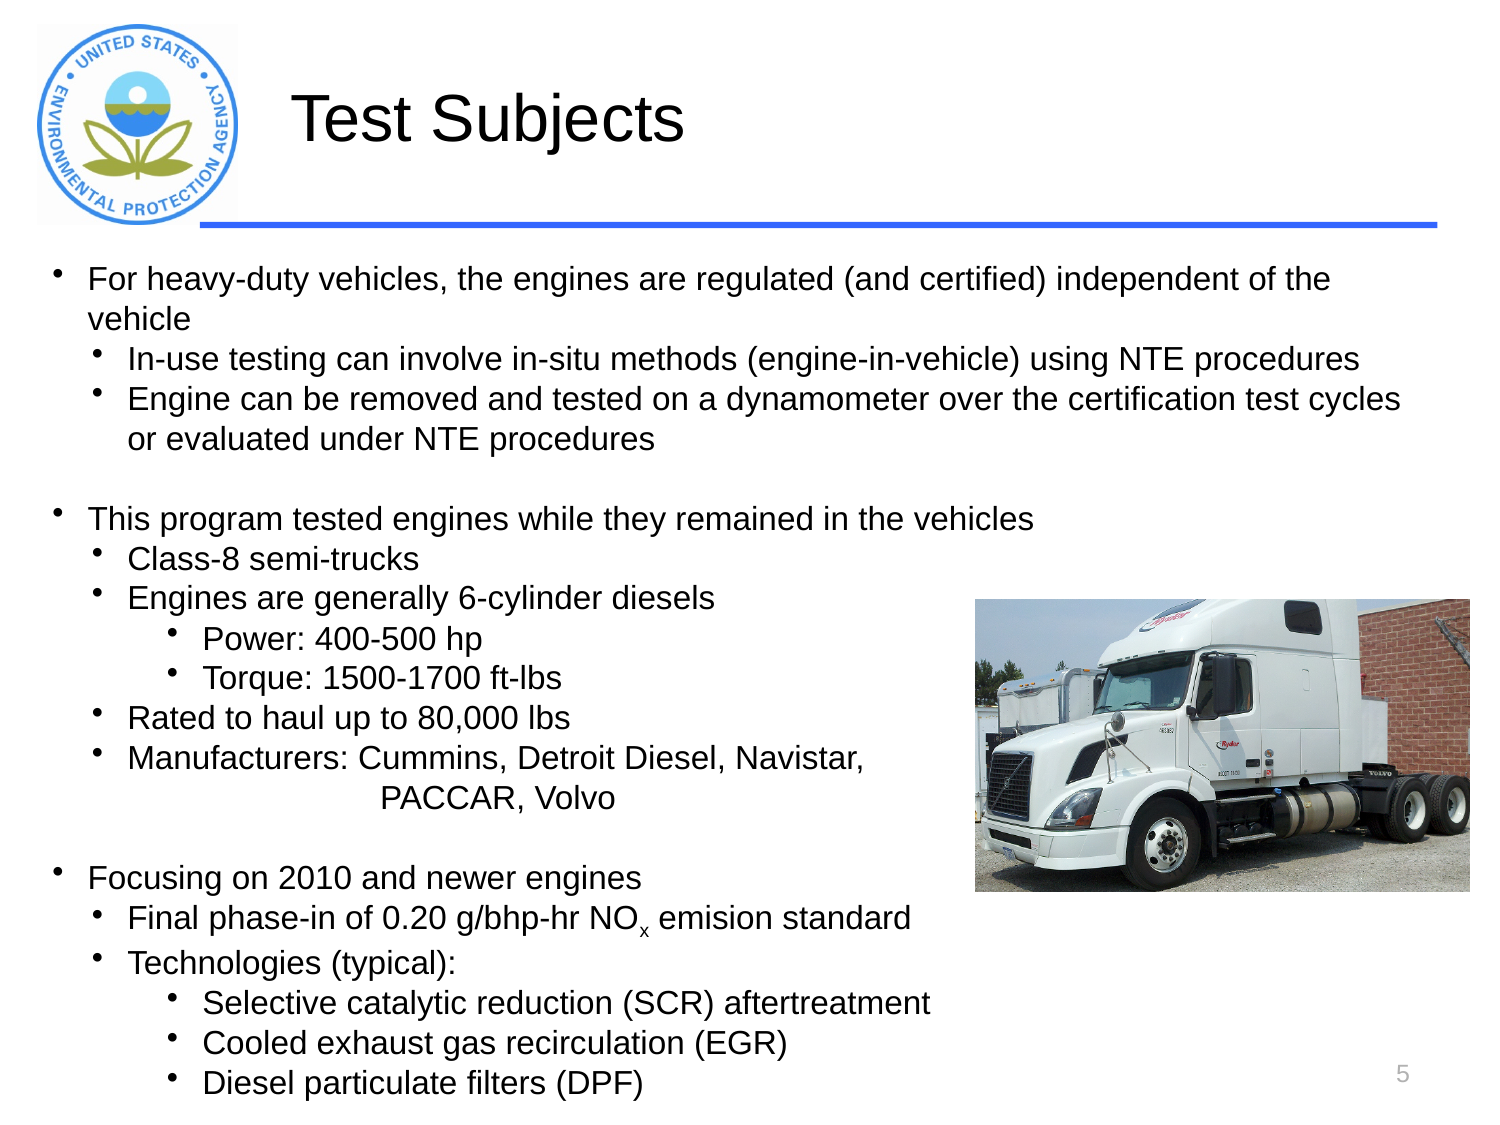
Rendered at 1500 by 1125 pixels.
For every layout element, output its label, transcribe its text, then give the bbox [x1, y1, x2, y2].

title Test Subjects [274, 49, 1401, 181]
picture [974, 599, 1470, 892]
slide_number 5 [1074, 1042, 1425, 1103]
text_box For heavy-duty vehicles, the engines are regulated (and certified) independent of the vehicle In-use testing can involve in-situ methods (engine-in-vehicle) using NTE procedures Engine can be removed and tested on a dynamometer over the certification test cycles or evaluated under NTE procedures This program tested engines while they remained in the vehicles Class-8 semi-trucks Engines are generally 6-cylinder diesels Power: 400-500 hp Torque: 1500-1700 ft-lbs Rated to haul up to 80,000 lbs Manufacturers: Cummins, Detroit Diesel, Navistar, PACCAR, Volvo Focusing on 2010 and newer engines Final phase-in of 0.20 g/bhp-hr NOx emision standard Technologies (typical): Selective catalytic reduction (SCR) aftertreatment Cooled exhaust gas recirculation (EGR) Diesel particulate filters (DPF) [37, 249, 1425, 1125]
picture [37, 24, 238, 225]
